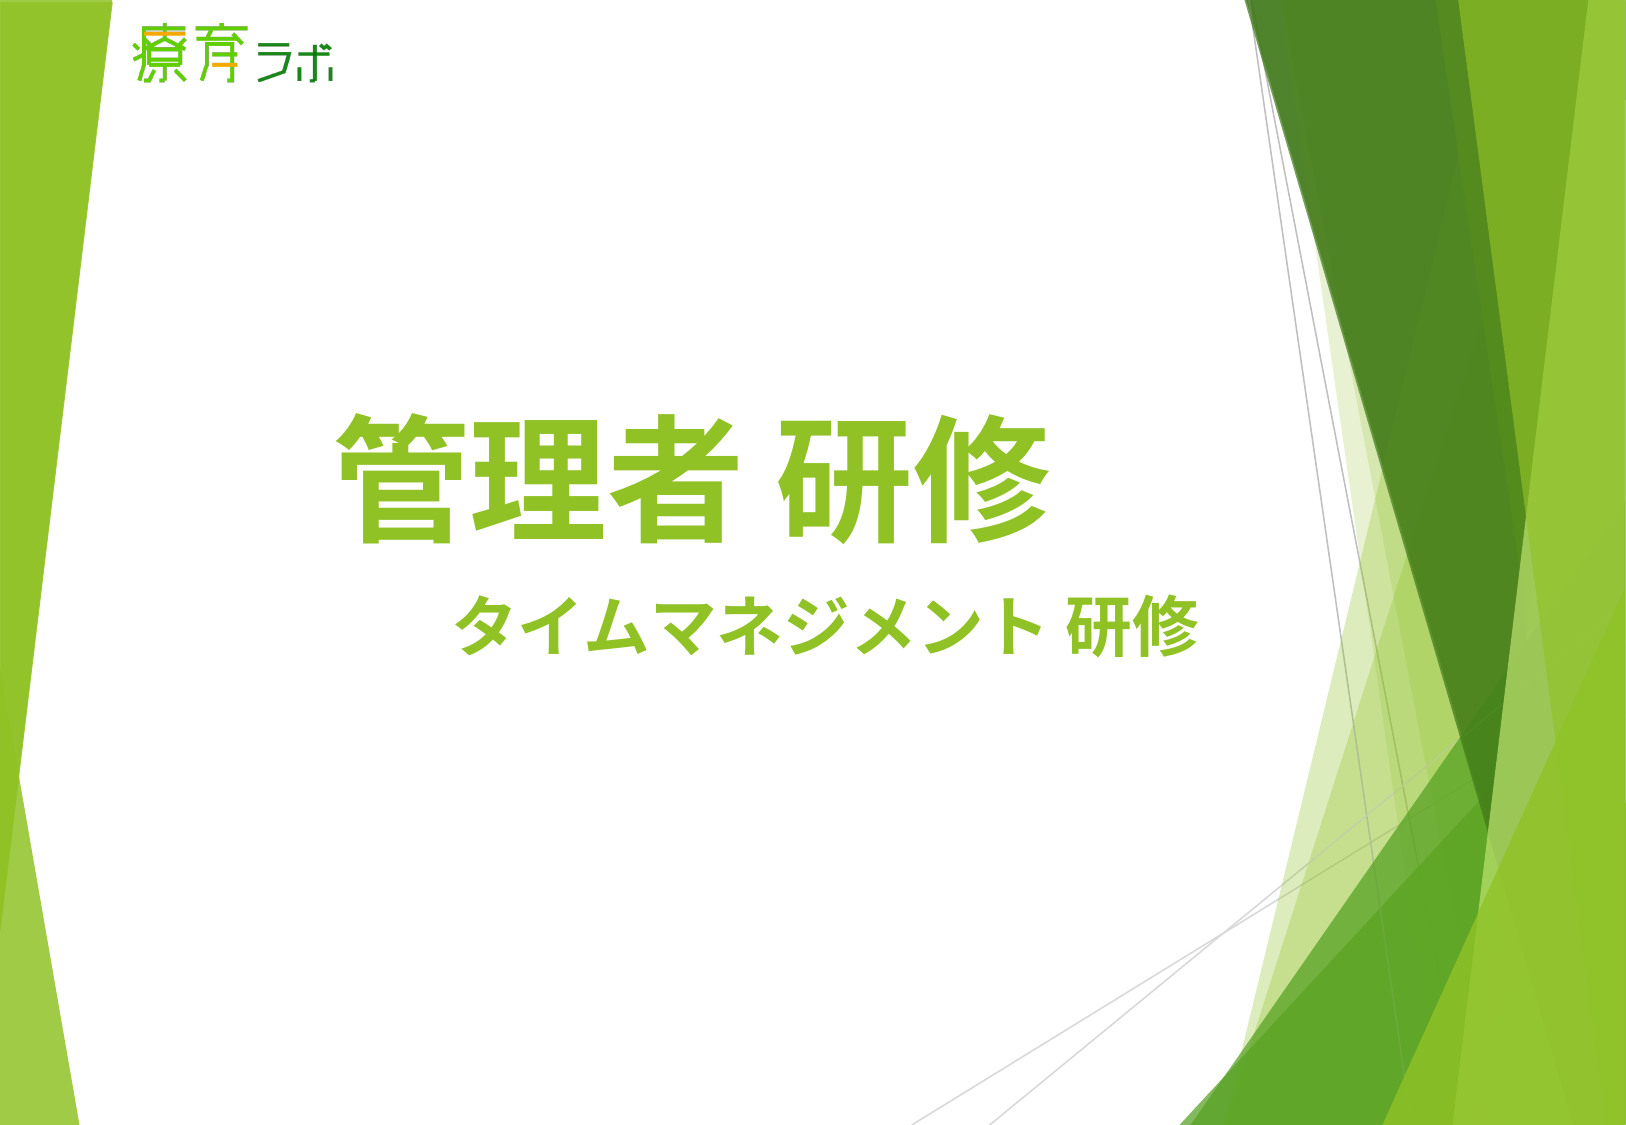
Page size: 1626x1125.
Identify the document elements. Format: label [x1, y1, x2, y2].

picture [132, 23, 333, 84]
text_box [0, 0, 1625, 1125]
